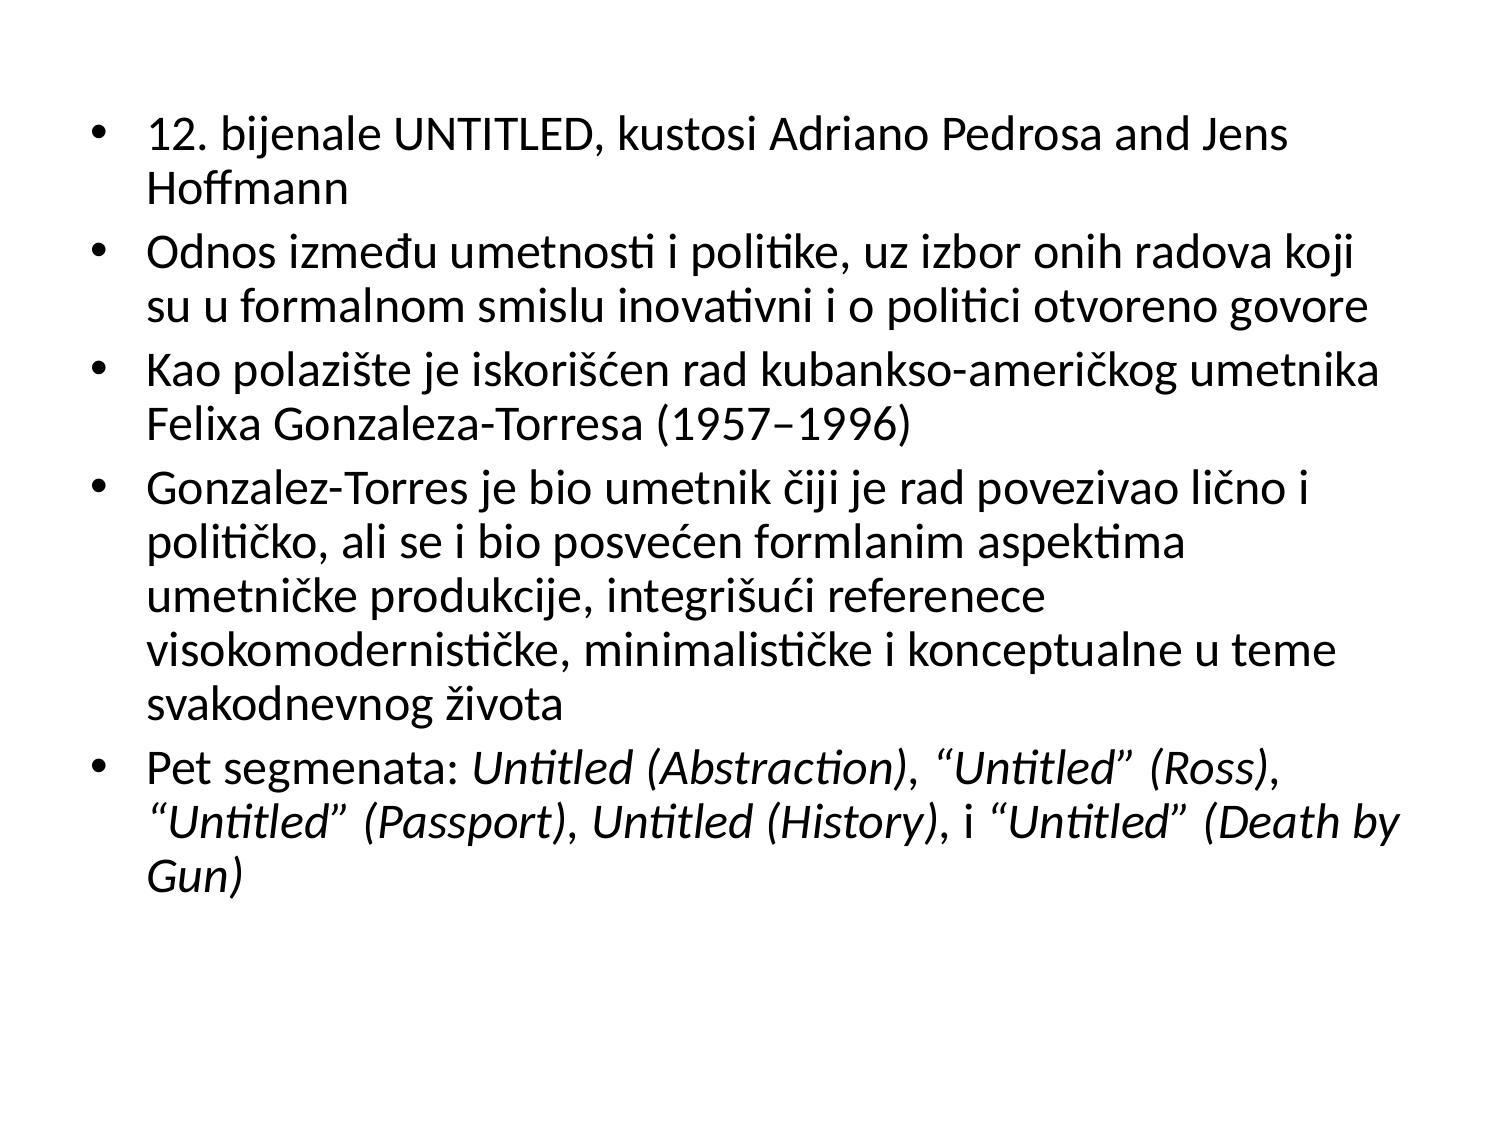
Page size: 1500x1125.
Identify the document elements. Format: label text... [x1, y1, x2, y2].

list 12. bijenale UNTITLED, kustosi Adriano Pedrosa and Jens Hoffmann Odnos između umetnosti i politike, uz izbor onih radova koji su u formalnom smislu inovativni i o politici otvoreno govore Kao polazište je iskorišćen rad kubankso-američkog umetnika Felixa Gonzaleza-Torresa (1957–1996) Gonzalez-Torres je bio umetnik čiji je rad povezivao lično i političko, ali se i bio posvećen formlanim aspektima umetničke produkcije, integrišući referenece visokomodernističke, minimalističke i konceptualne u teme svakodnevnog života Pet segmenata: Untitled (Abstraction), “Untitled” (Ross), “Untitled” (Passport), Untitled (History), i “Untitled” (Death by Gun) [75, 99, 1425, 1005]
